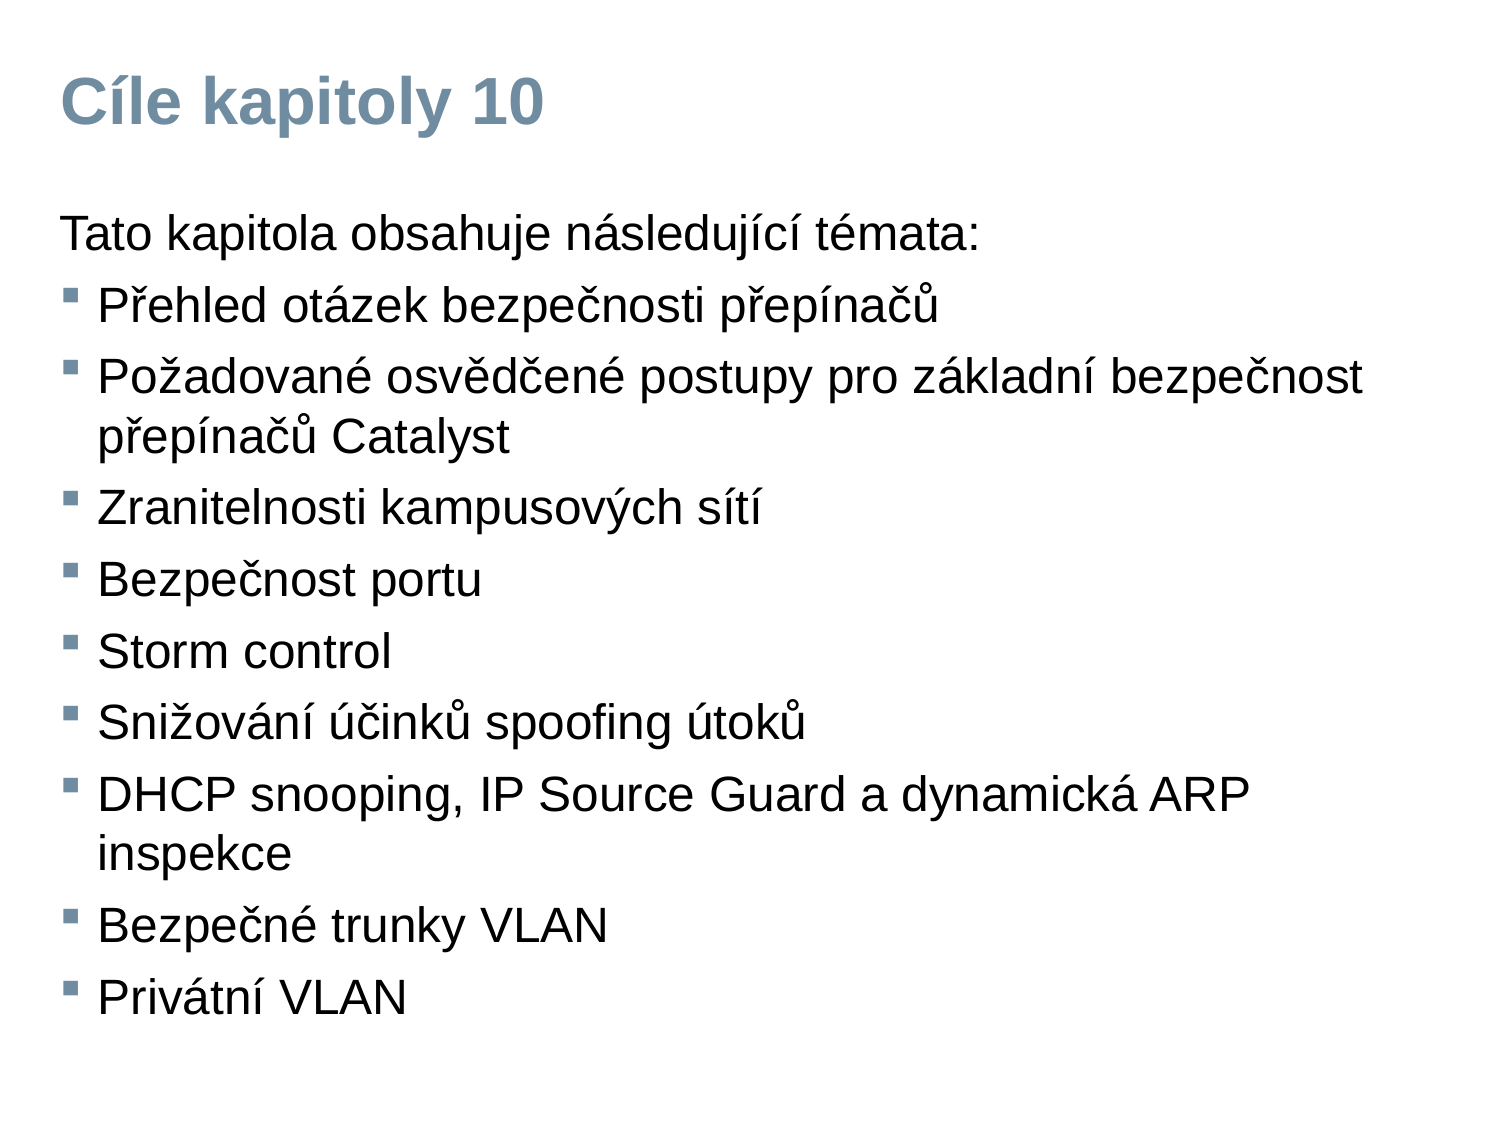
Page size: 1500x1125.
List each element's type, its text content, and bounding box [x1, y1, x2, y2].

list Tato kapitola obsahuje následující témata: Přehled otázek bezpečnosti přepínačů Požadované osvědčené postupy pro základní bezpečnost přepínačů Catalyst Zranitelnosti kampusových sítí Bezpečnost portu Storm control Snižování účinků spoofing útoků DHCP snooping, IP Source Guard a dynamická ARP inspekce Bezpečné trunky VLAN Privátní VLAN [45, 193, 1444, 1037]
title Cíle kapitoly 10 [45, 59, 1444, 182]
